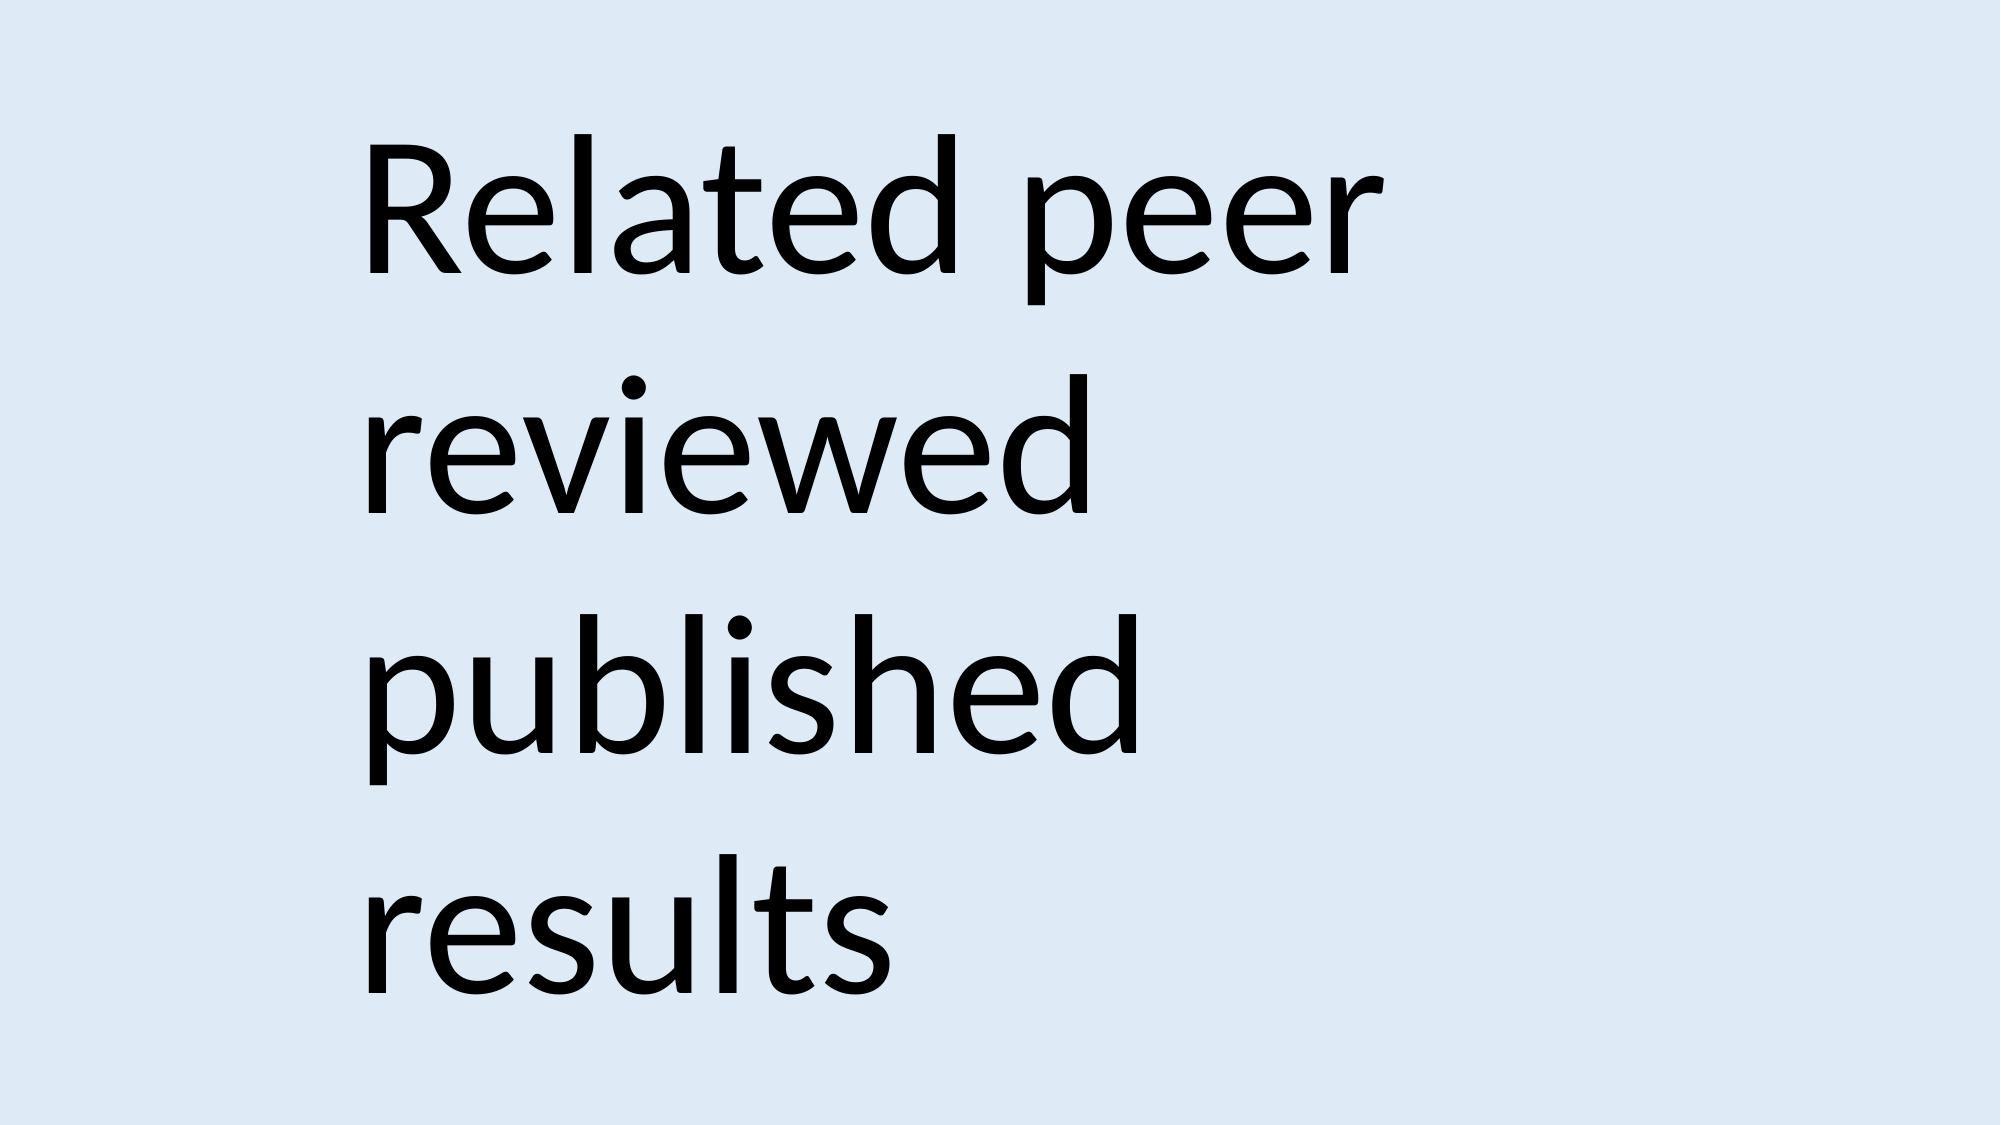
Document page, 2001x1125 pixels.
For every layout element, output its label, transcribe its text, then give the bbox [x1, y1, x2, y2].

text_box Related peer reviewed published results [341, 65, 1593, 1041]
